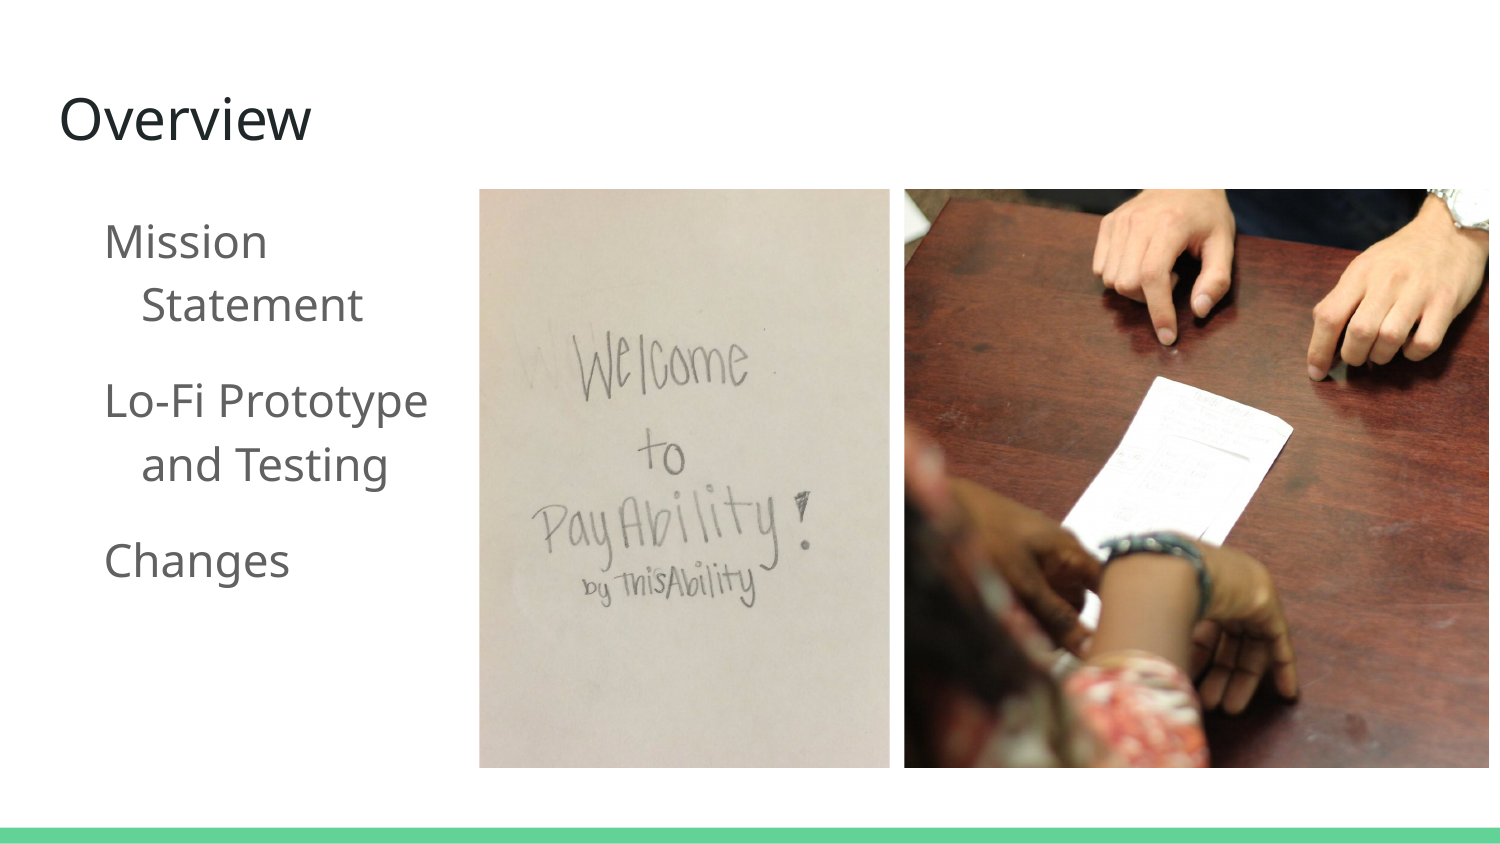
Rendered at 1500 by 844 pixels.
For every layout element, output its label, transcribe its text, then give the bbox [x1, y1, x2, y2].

title Overview [43, 67, 1442, 162]
picture [904, 188, 1489, 769]
picture [479, 188, 890, 769]
list Mission Statement Lo-Fi Prototype and Testing Changes [51, 189, 477, 750]
